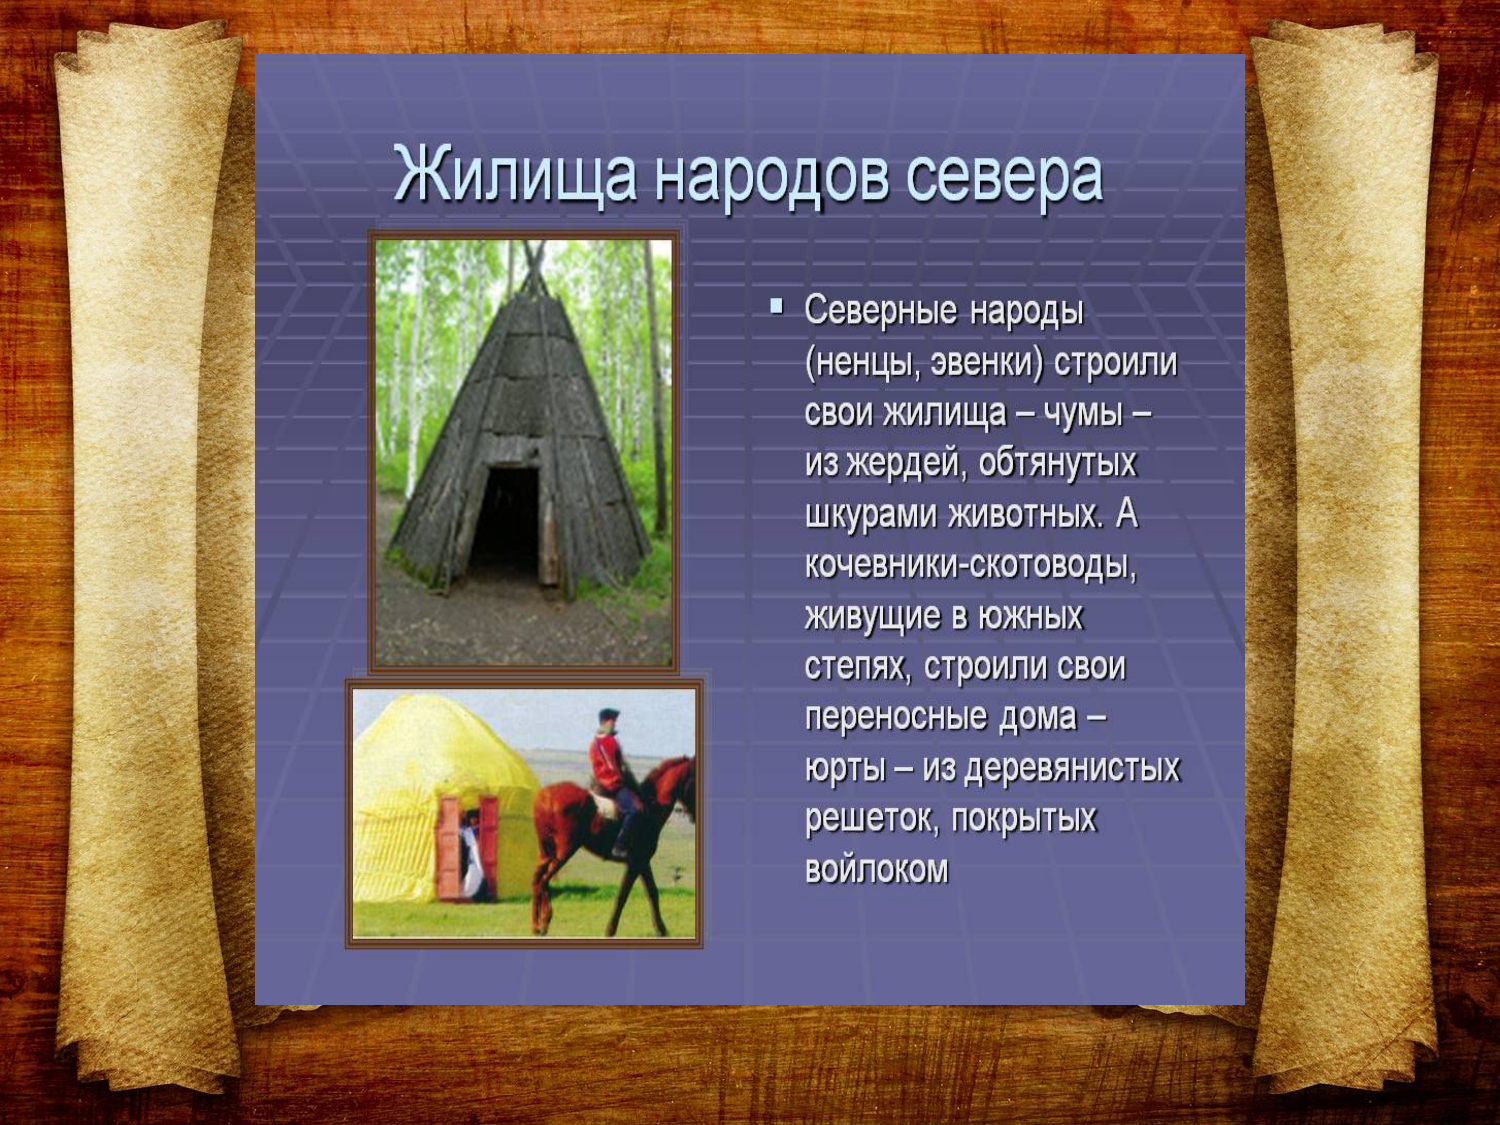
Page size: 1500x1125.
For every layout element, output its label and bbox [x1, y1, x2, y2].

picture [0, 0, 1500, 1125]
list [254, 54, 1246, 1006]
